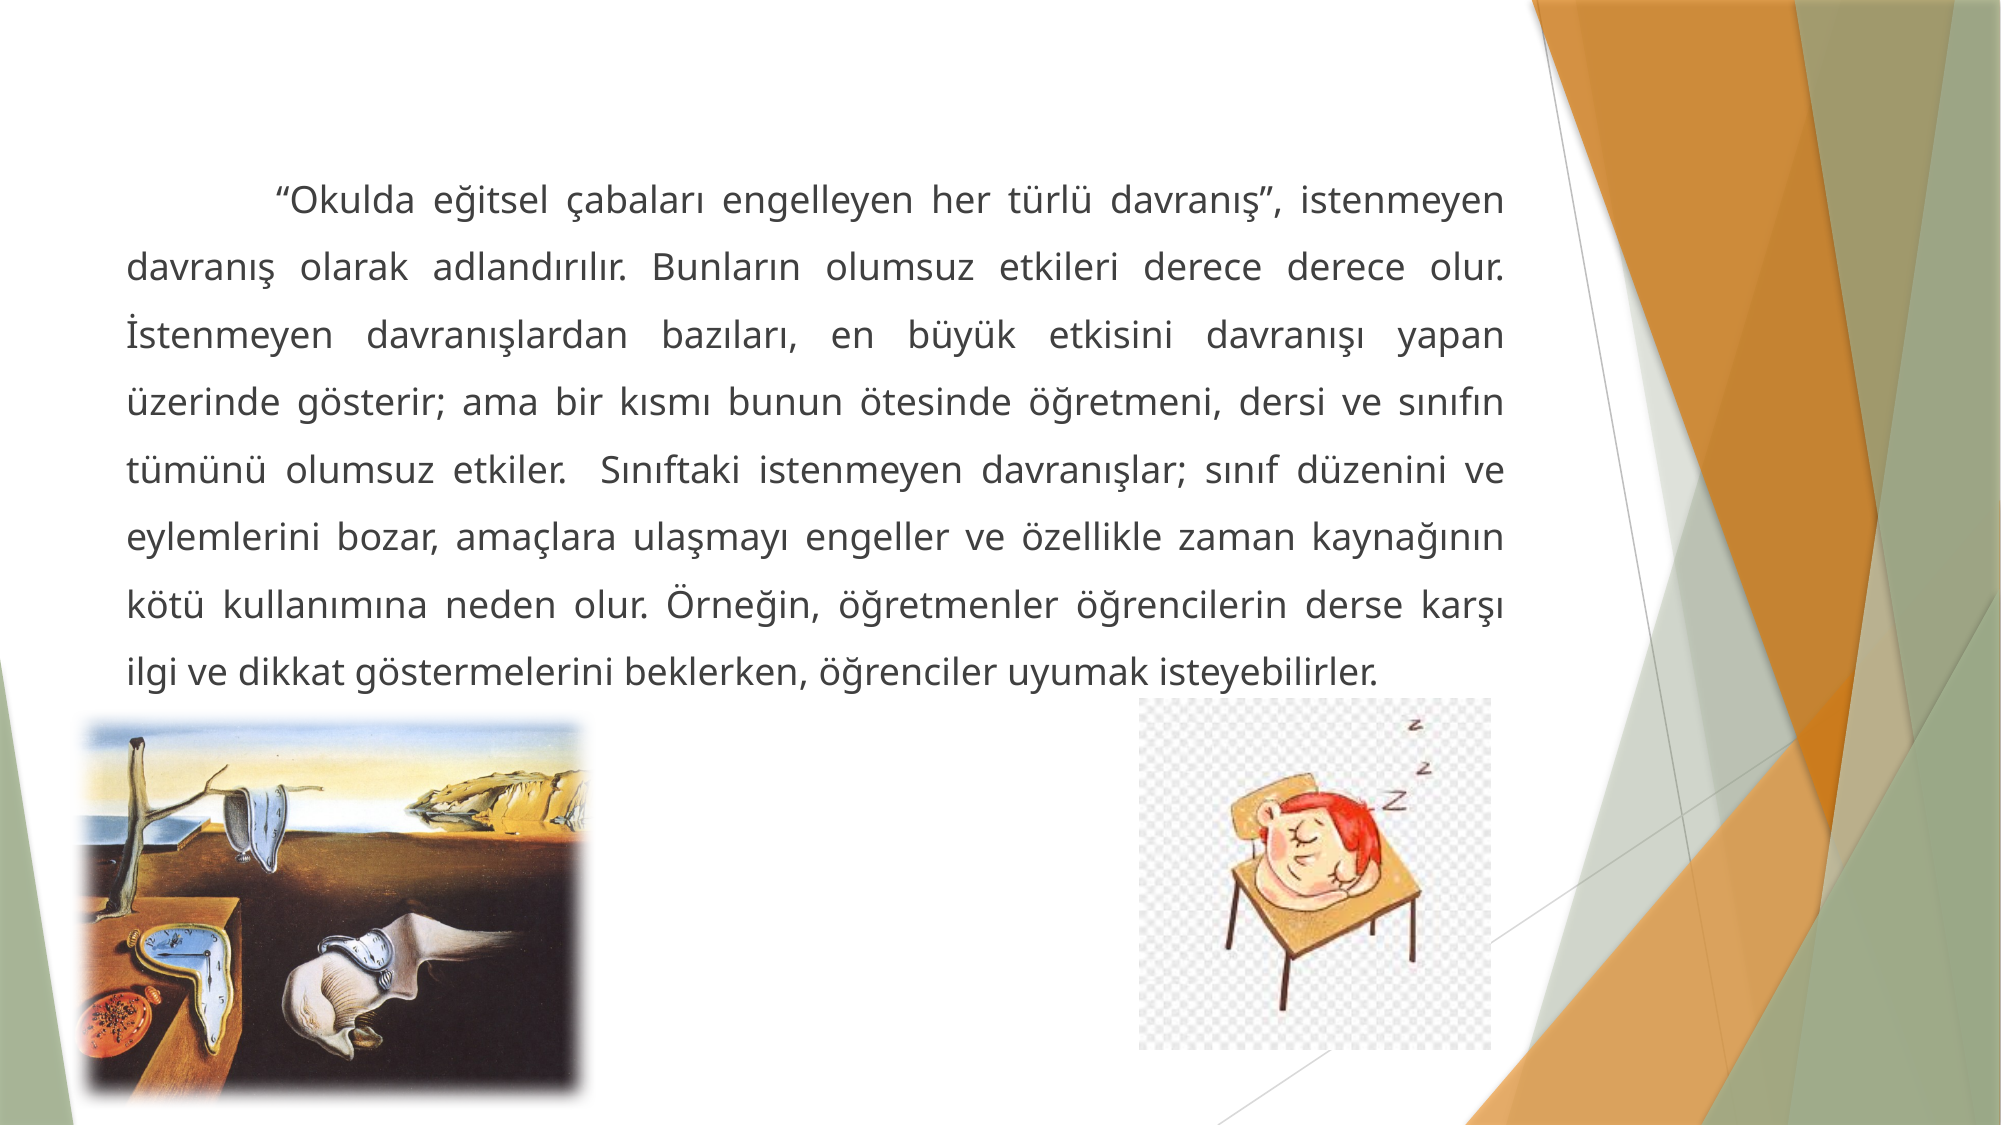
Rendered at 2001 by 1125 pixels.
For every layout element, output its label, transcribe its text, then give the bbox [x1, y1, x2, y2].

picture [69, 709, 597, 1110]
picture [1138, 697, 1492, 1051]
list “Okulda eğitsel çabaları engelleyen her türlü davranış”, istenmeyen davranış olarak adlandırılır. Bunların olumsuz etkileri derece derece olur. İstenmeyen davranışlardan bazıları, en büyük etkisini davranışı yapan üzerinde gösterir; ama bir kısmı bunun ötesinde öğretmeni, dersi ve sınıfın tümünü olumsuz etkiler. Sınıftaki istenmeyen davranışlar; sınıf düzenini ve eylemlerini bozar, amaçlara ulaşmayı engeller ve özellikle zaman kaynağının kötü kullanımına neden olur. Örneğin, öğretmenler öğrencilerin derse karşı ilgi ve dikkat göstermelerini beklerken, öğrenciler uyumak isteyebilirler. [111, 145, 1522, 991]
